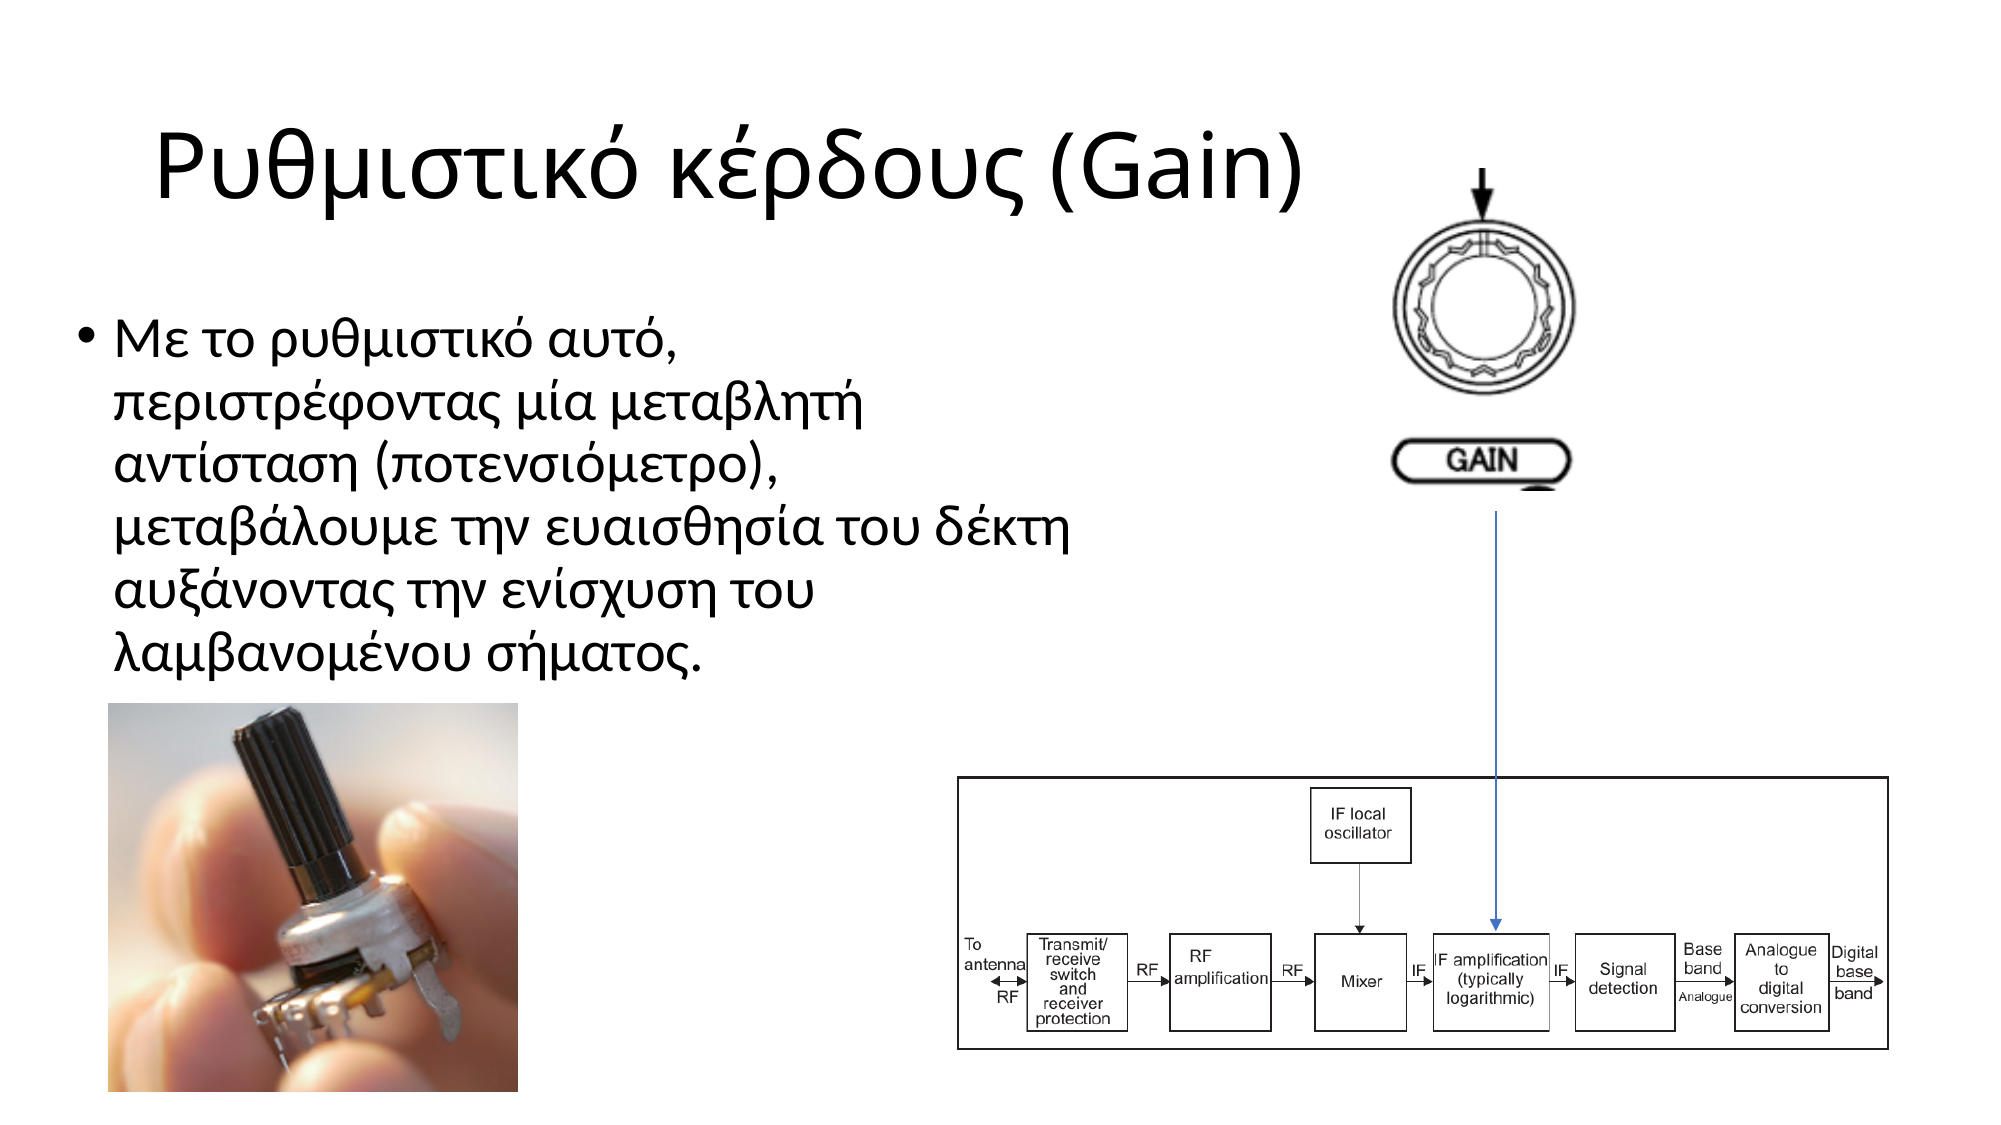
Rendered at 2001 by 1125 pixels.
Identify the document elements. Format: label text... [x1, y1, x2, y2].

title Ρυθμιστικό κέρδους (Gain) [137, 59, 1863, 278]
picture [108, 703, 518, 1092]
list Με το ρυθμιστικό αυτό, περιστρέφοντας μία μεταβλητή αντίσταση (ποτενσιόμετρο), μεταβάλουμε την ευαισθησία του δέκτη αυξάνοντας την ενίσχυση του λαμβανομένου σήματος. [61, 299, 1095, 1014]
picture [950, 773, 1892, 1053]
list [1347, 168, 1587, 491]
